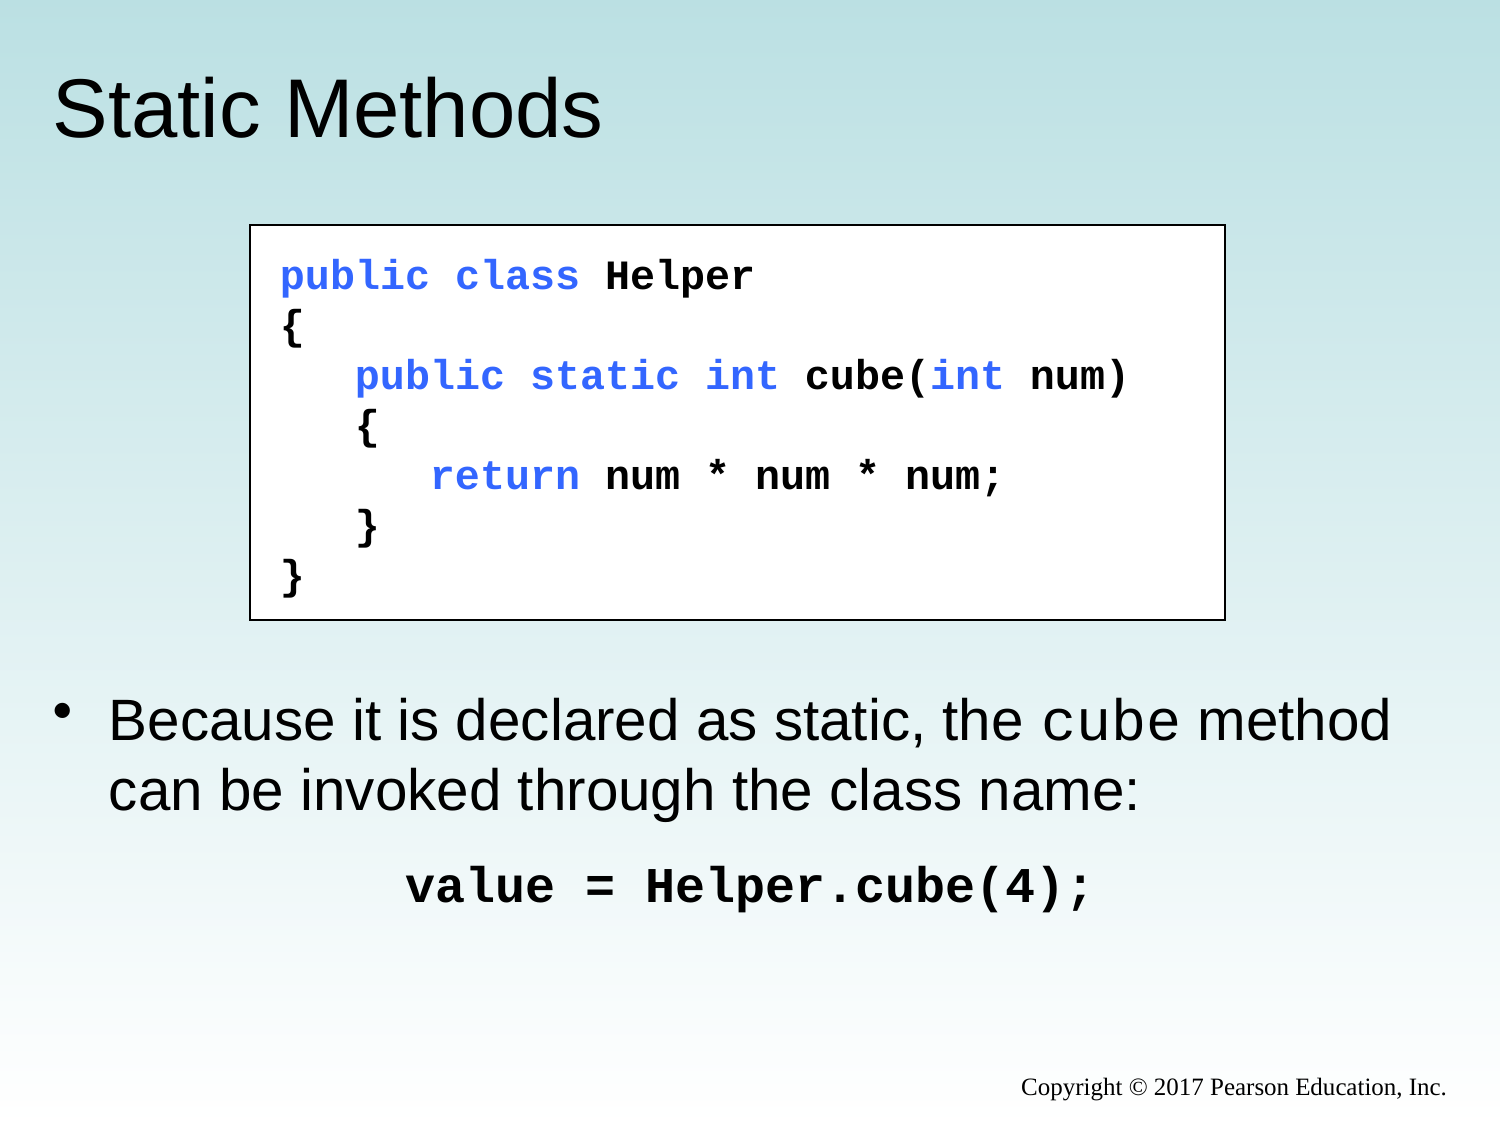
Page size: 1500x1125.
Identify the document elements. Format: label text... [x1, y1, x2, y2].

title Static Methods [37, 45, 1463, 163]
footer Copyright © 2017 Pearson Education, Inc. [549, 1062, 1463, 1114]
list Because it is declared as static, the cube method can be invoked through the class name: value = Helper.cube(4); [37, 675, 1463, 988]
text_box public class Helper { public static int cube(int num) { return num * num * num; } } [249, 224, 1225, 621]
